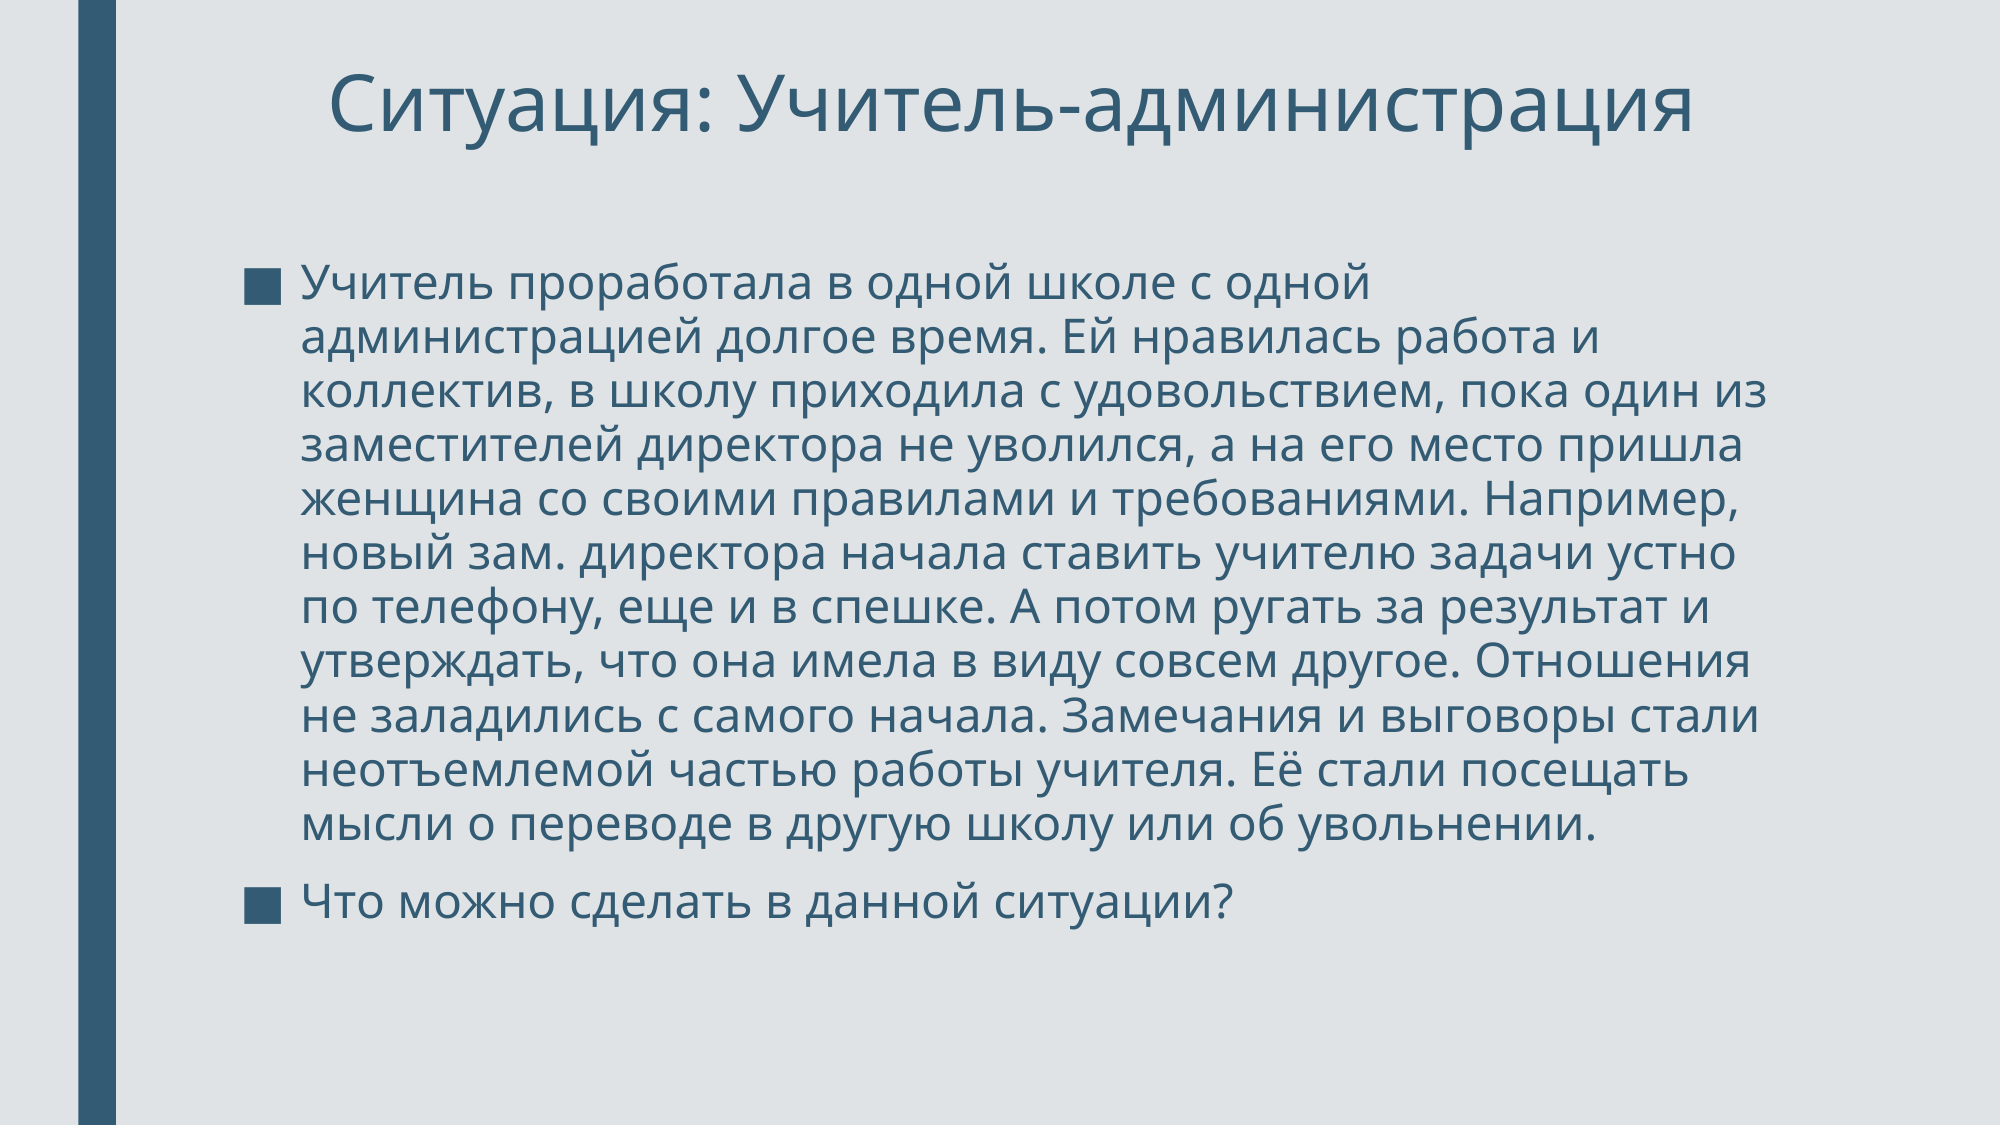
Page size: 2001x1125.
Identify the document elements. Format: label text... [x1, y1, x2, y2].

list Учитель проработала в одной школе с одной администрацией долгое время. Ей нравилась работа и коллектив, в школу приходила с удовольствием, пока один из заместителей директора не уволился, а на его место пришла женщина со своими правилами и требованиями. Например, новый зам. директора начала ставить учителю задачи устно по телефону, еще и в спешке. А потом ругать за результат и утверждать, что она имела в виду совсем другое. Отношения не заладились с самого начала. Замечания и выговоры стали неотъемлемой частью работы учителя. Её стали посещать мысли о переводе в другую школу или об увольнении. Что можно сделать в данной ситуации? [225, 248, 1800, 981]
title Ситуация: Учитель-администрация [225, 56, 1800, 158]
